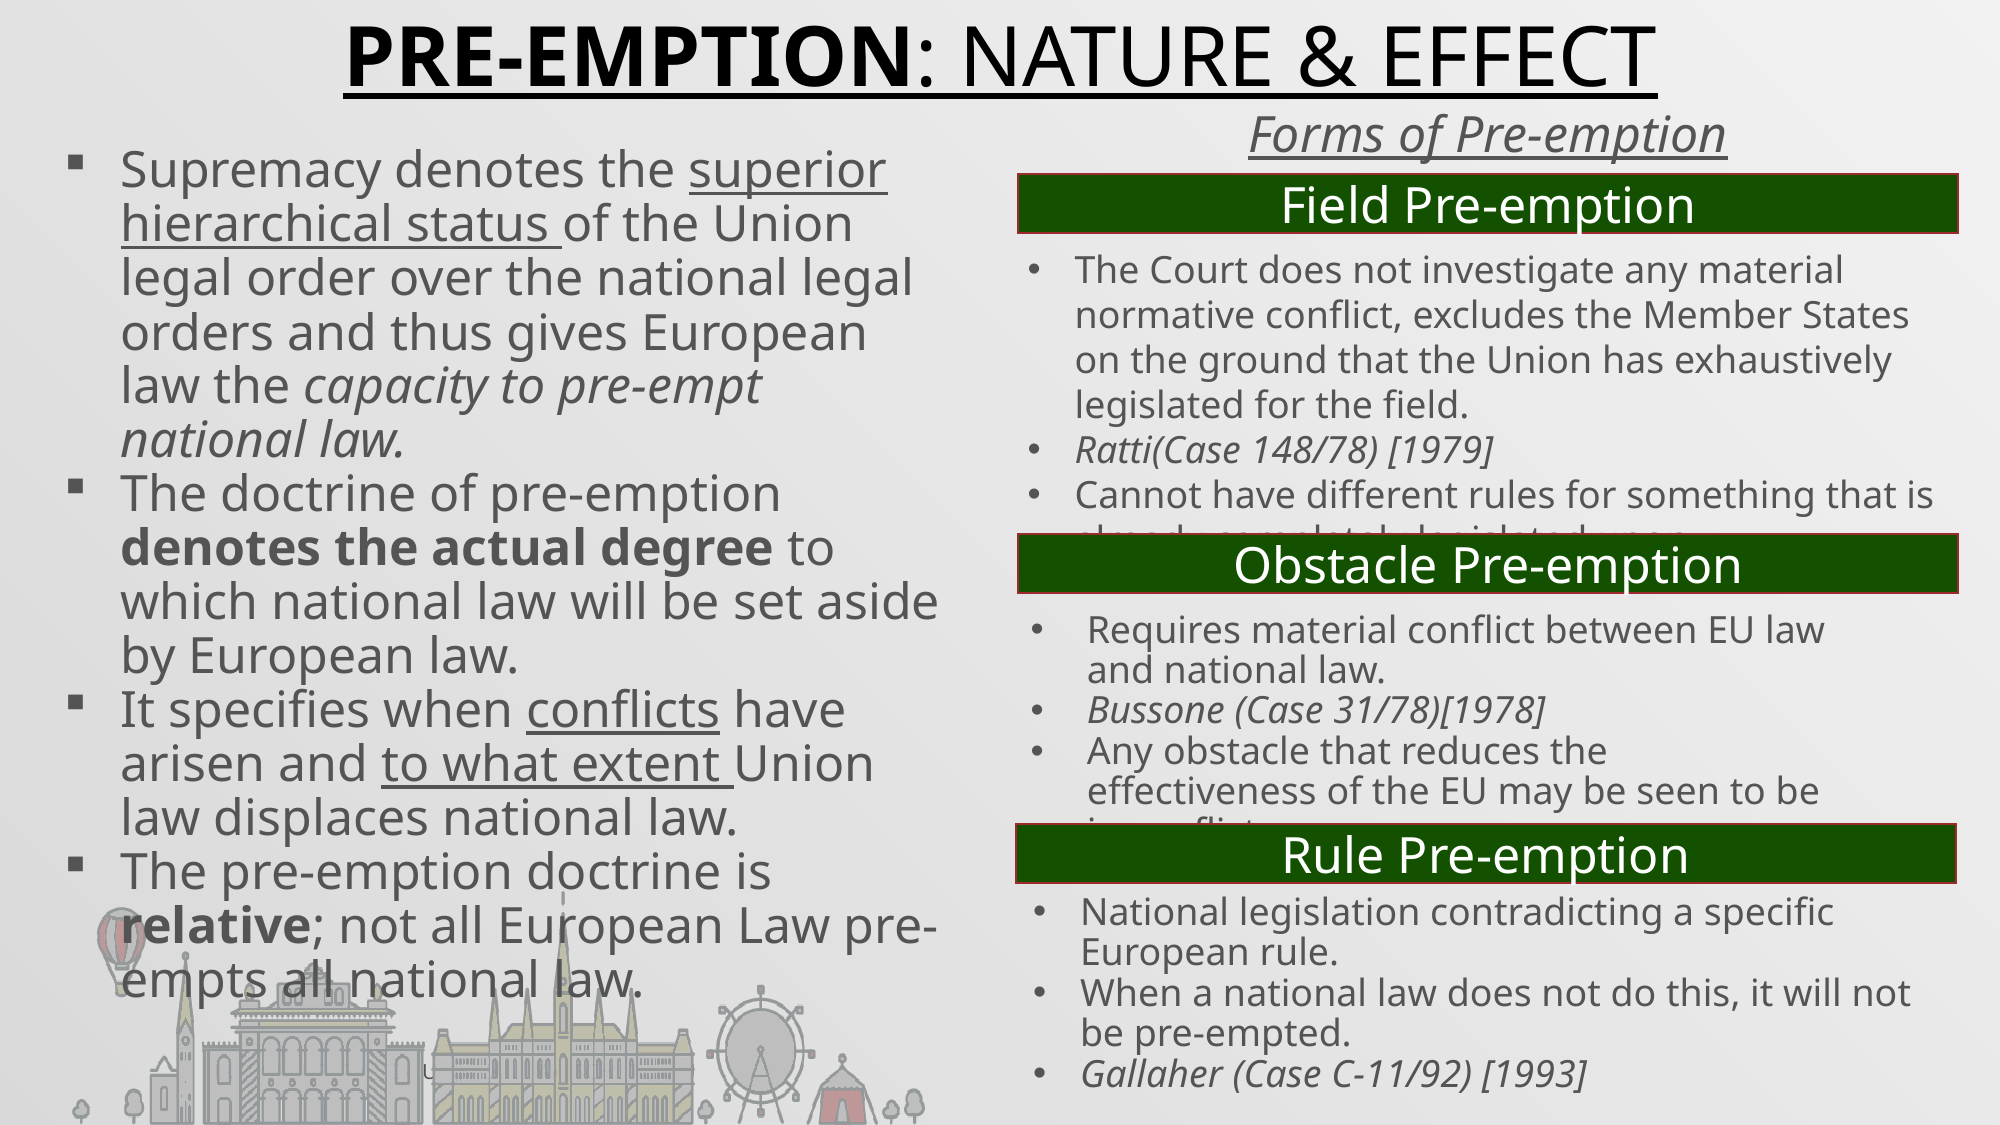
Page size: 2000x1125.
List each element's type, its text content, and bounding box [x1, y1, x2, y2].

footer INTRODUCTION-TO-EUROPEAN-LAW.SCHUTZE.EU [995, 1057, 1288, 1088]
text_box Field Pre-emption [1017, 173, 1959, 234]
text_box National legislation contradicting a specific European rule. When a national law does not do this, it will not be pre-empted. Gallaher (Case C-11/92) [1993] [1018, 885, 1959, 1103]
text_box PRE-EMPTION: NATURE & EFFECT [1, 7, 2000, 113]
text_box Requires material conflict between EU law and national law. Bussone (Case 31/78)[1978] Any obstacle that reduces the effectiveness of the EU may be seen to be in conflict. [1015, 603, 1855, 823]
text_box Supremacy denotes the superior hierarchical status of the Union legal order over the national legal orders and thus gives European law the capacity to pre-empt national law. The doctrine of pre-emption denotes the actual degree to which national law will be set aside by European law. It specifies when conflicts have arisen and to what extent Union law displaces national law. The pre-emption doctrine is relative; not all European Law pre-empts all national law. [49, 137, 959, 882]
text_box The Court does not investigate any material normative conflict, excludes the Member States on the ground that the Union has exhaustively legislated for the field. Ratti(Case 148/78) [1979] Cannot have different rules for something that is already completely legislated upon. [1012, 238, 1953, 604]
text_box Obstacle Pre-emption [1017, 533, 1959, 594]
picture [0, 882, 995, 1125]
text_box Rule Pre-emption [1015, 823, 1957, 884]
text_box Forms of Pre-emption [1018, 102, 1959, 171]
